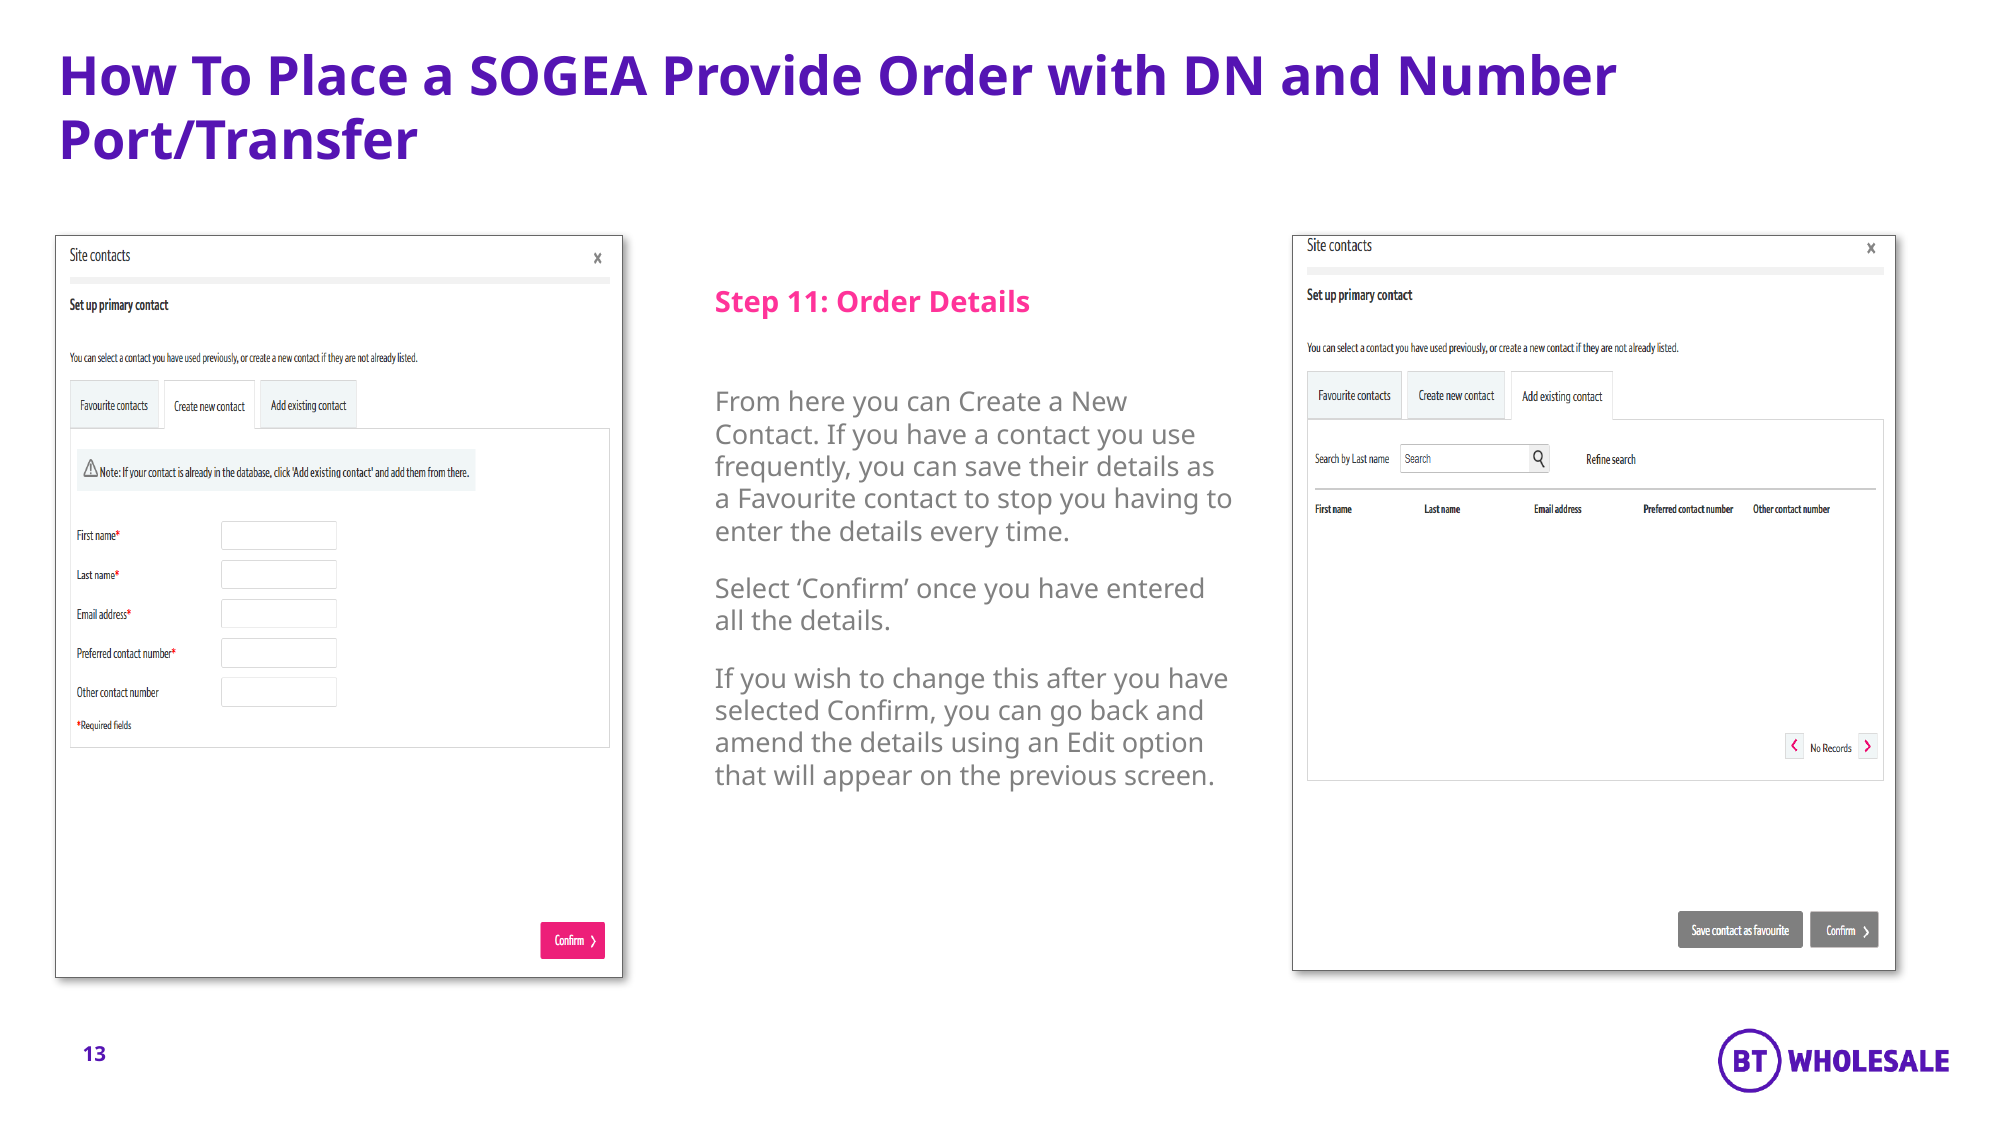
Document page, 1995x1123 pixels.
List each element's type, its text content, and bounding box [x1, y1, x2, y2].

text_box Step 11: Order Details From here you can Create a New Contact. If you have a contact you use frequently, you can save their details as a Favourite contact to stop you having to enter the details every time. Select ‘Confirm’ once you have entered all the details. If you wish to change this after you have selected Confirm, you can go back and amend the details using an Edit option that will appear on the previous screen. [700, 276, 1252, 937]
picture [1292, 234, 1896, 971]
picture [55, 235, 624, 978]
slide_number 13 [82, 1021, 142, 1069]
title How To Place a SOGEA Provide Order with DN and Number Port/Transfer [58, 41, 1943, 172]
picture [1717, 1028, 1949, 1093]
